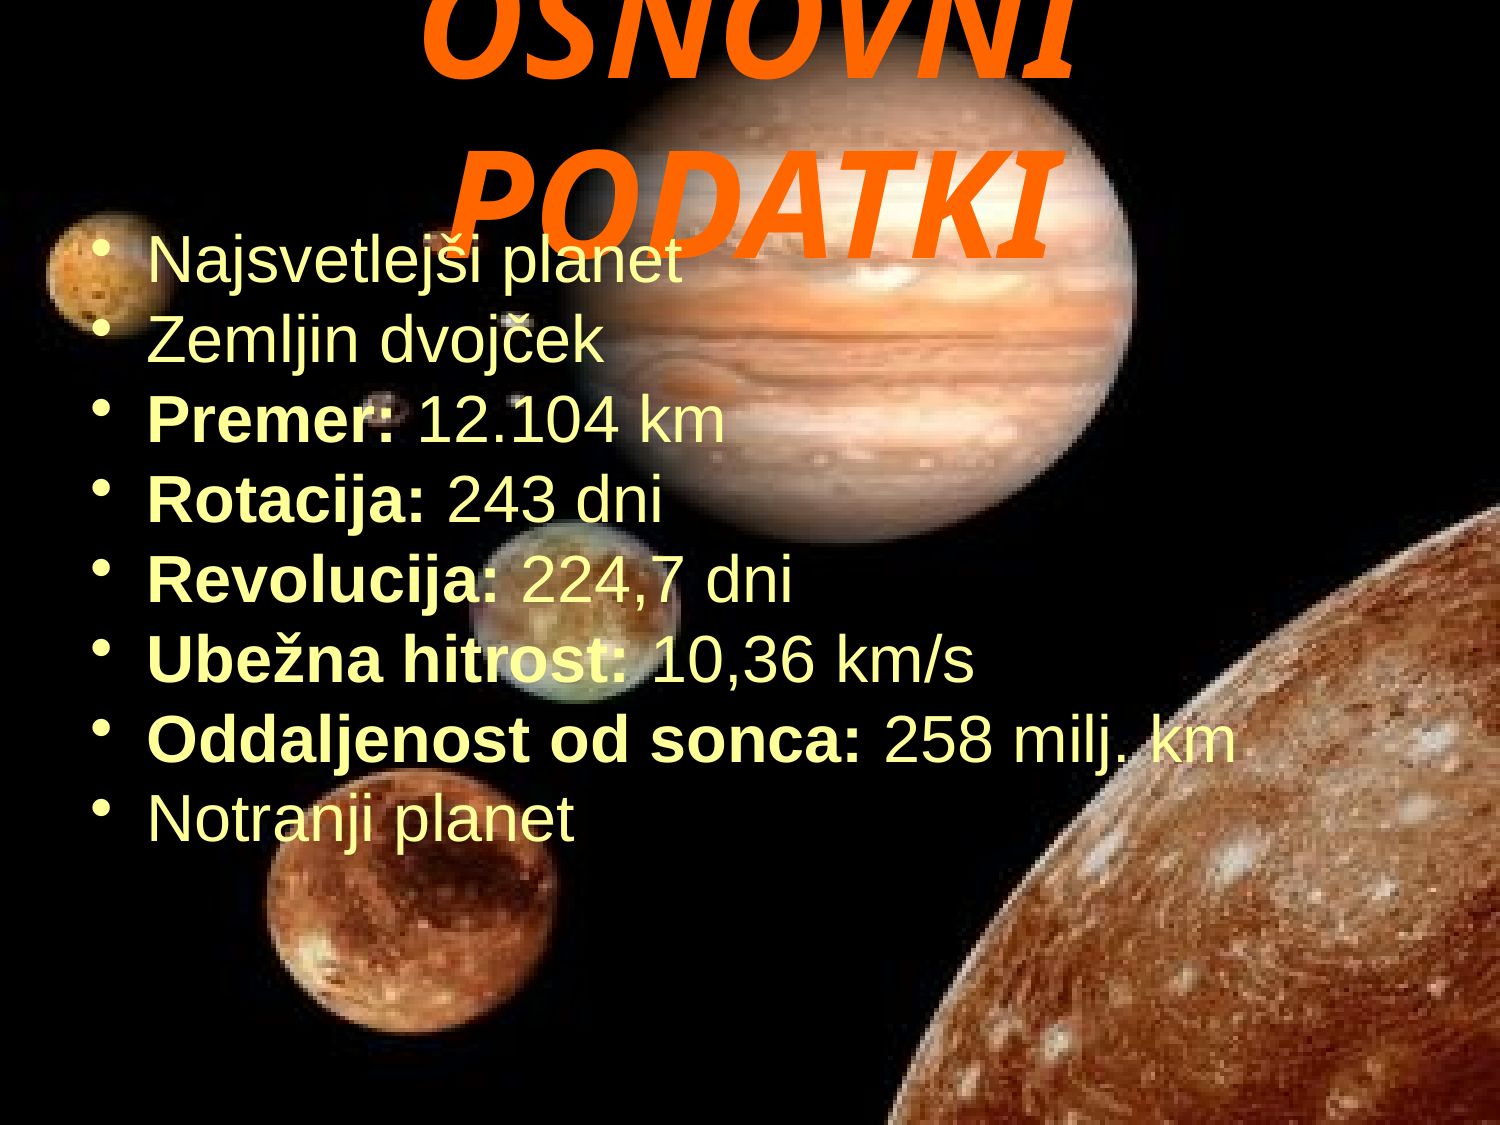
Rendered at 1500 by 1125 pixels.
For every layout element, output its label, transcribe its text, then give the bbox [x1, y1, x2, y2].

slide_number [75, 1024, 425, 1103]
picture [0, 0, 1500, 1125]
list Najsvetlejši planet Zemljin dvojček Premer: 12.104 km Rotacija: 243 dni Revolucija: 224,7 dni Ubežna hitrost: 10,36 km/s Oddaljenost od sonca: 258 milj. km Notranji planet [75, 208, 1425, 1007]
title OSNOVNI PODATKI [75, 42, 1425, 175]
footer [512, 1024, 988, 1103]
